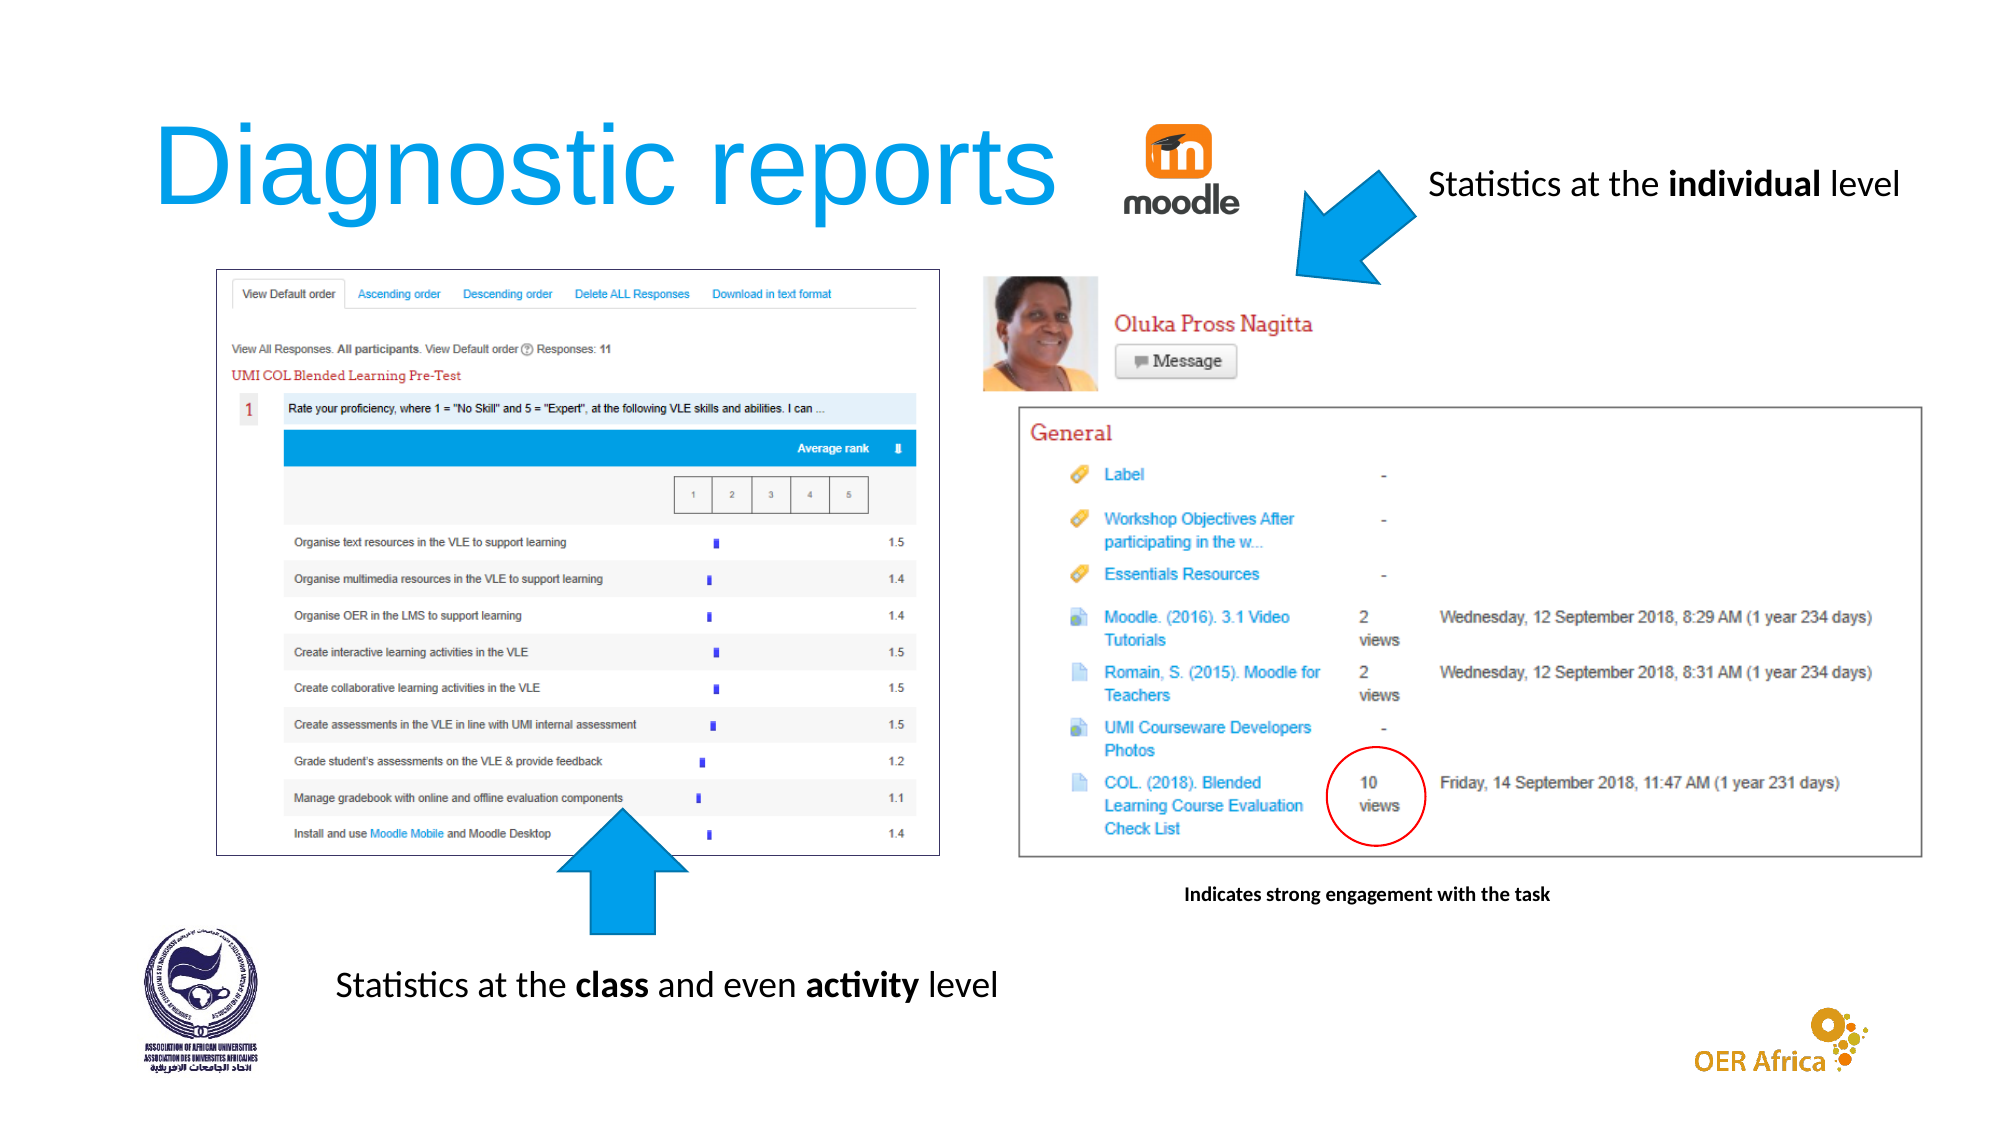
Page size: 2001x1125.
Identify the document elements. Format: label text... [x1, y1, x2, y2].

title Diagnostic reports [137, 59, 1863, 278]
text_box Statistics at the class and even activity level [320, 952, 1014, 1013]
picture [137, 925, 264, 1078]
text_box Indicates strong engagement with the task [1169, 873, 1566, 913]
picture [1687, 1001, 1875, 1083]
text_box Statistics at the individual level [1413, 151, 1916, 211]
picture [962, 252, 1941, 873]
picture [215, 269, 940, 856]
picture [1079, 116, 1283, 221]
text_box [1298, 169, 1418, 252]
text_box [555, 856, 690, 936]
